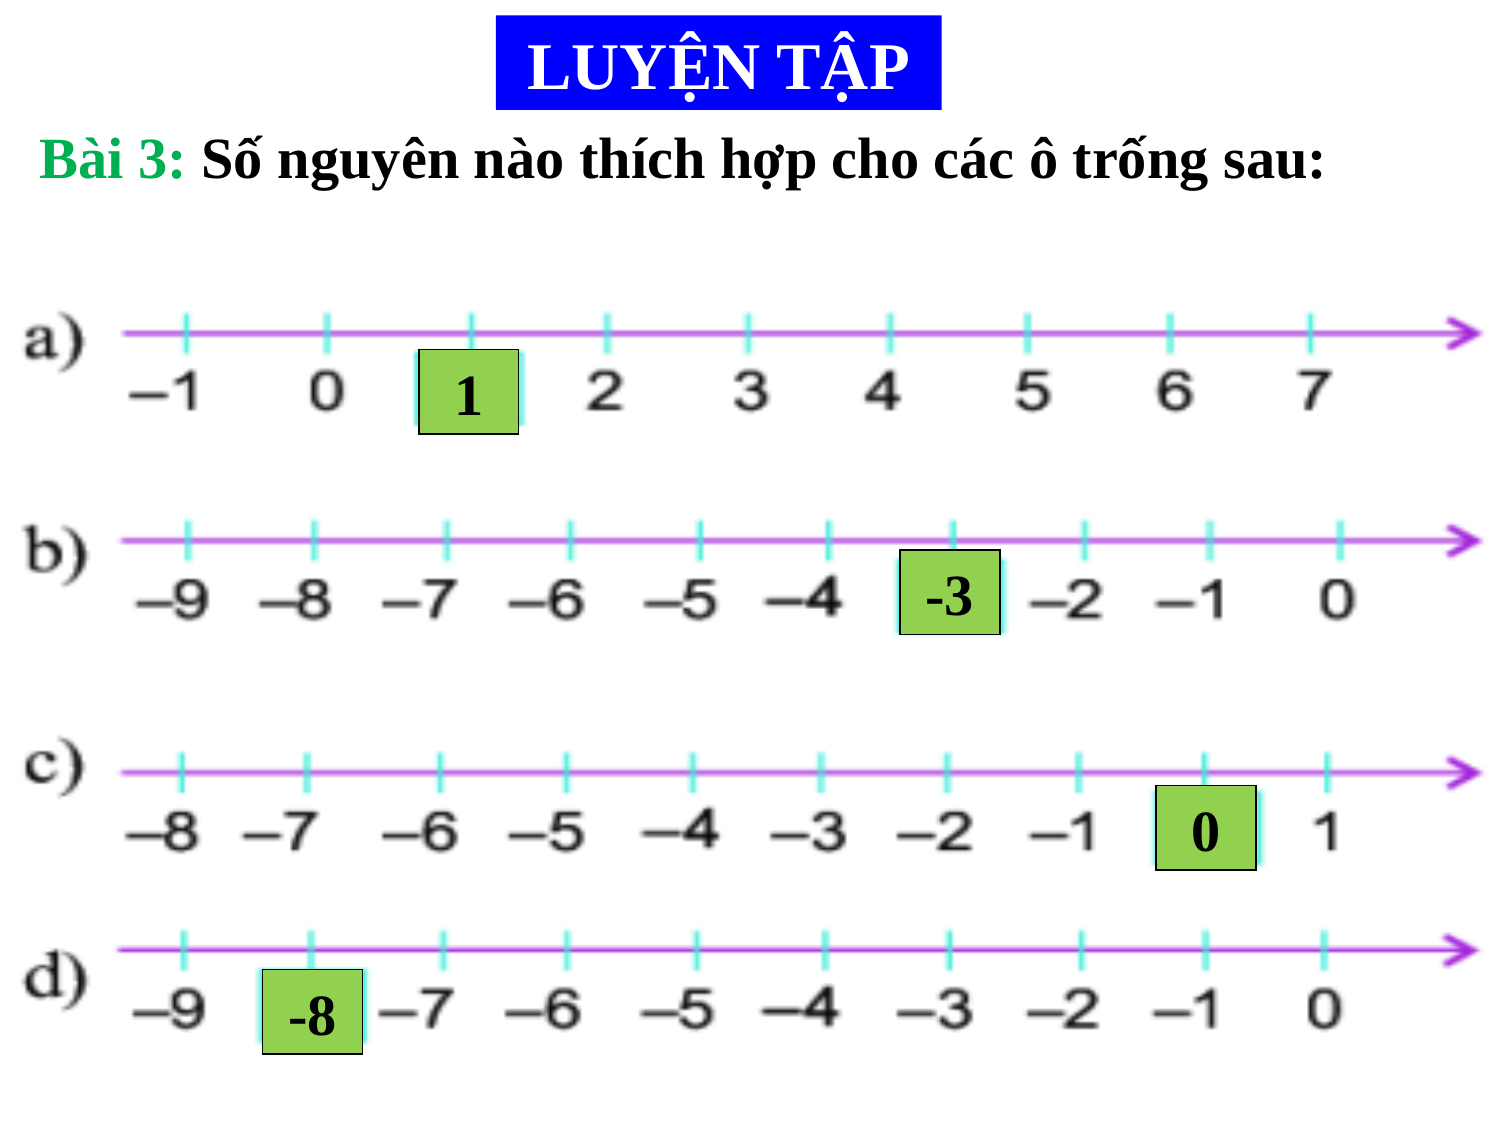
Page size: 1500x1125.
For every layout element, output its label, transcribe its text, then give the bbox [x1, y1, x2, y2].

text_box LUYỆN TẬP [495, 15, 942, 110]
picture [0, 287, 1500, 1068]
text_box Bài 3: Số nguyên nào thích hợp cho các ô trống sau: [24, 113, 1450, 198]
